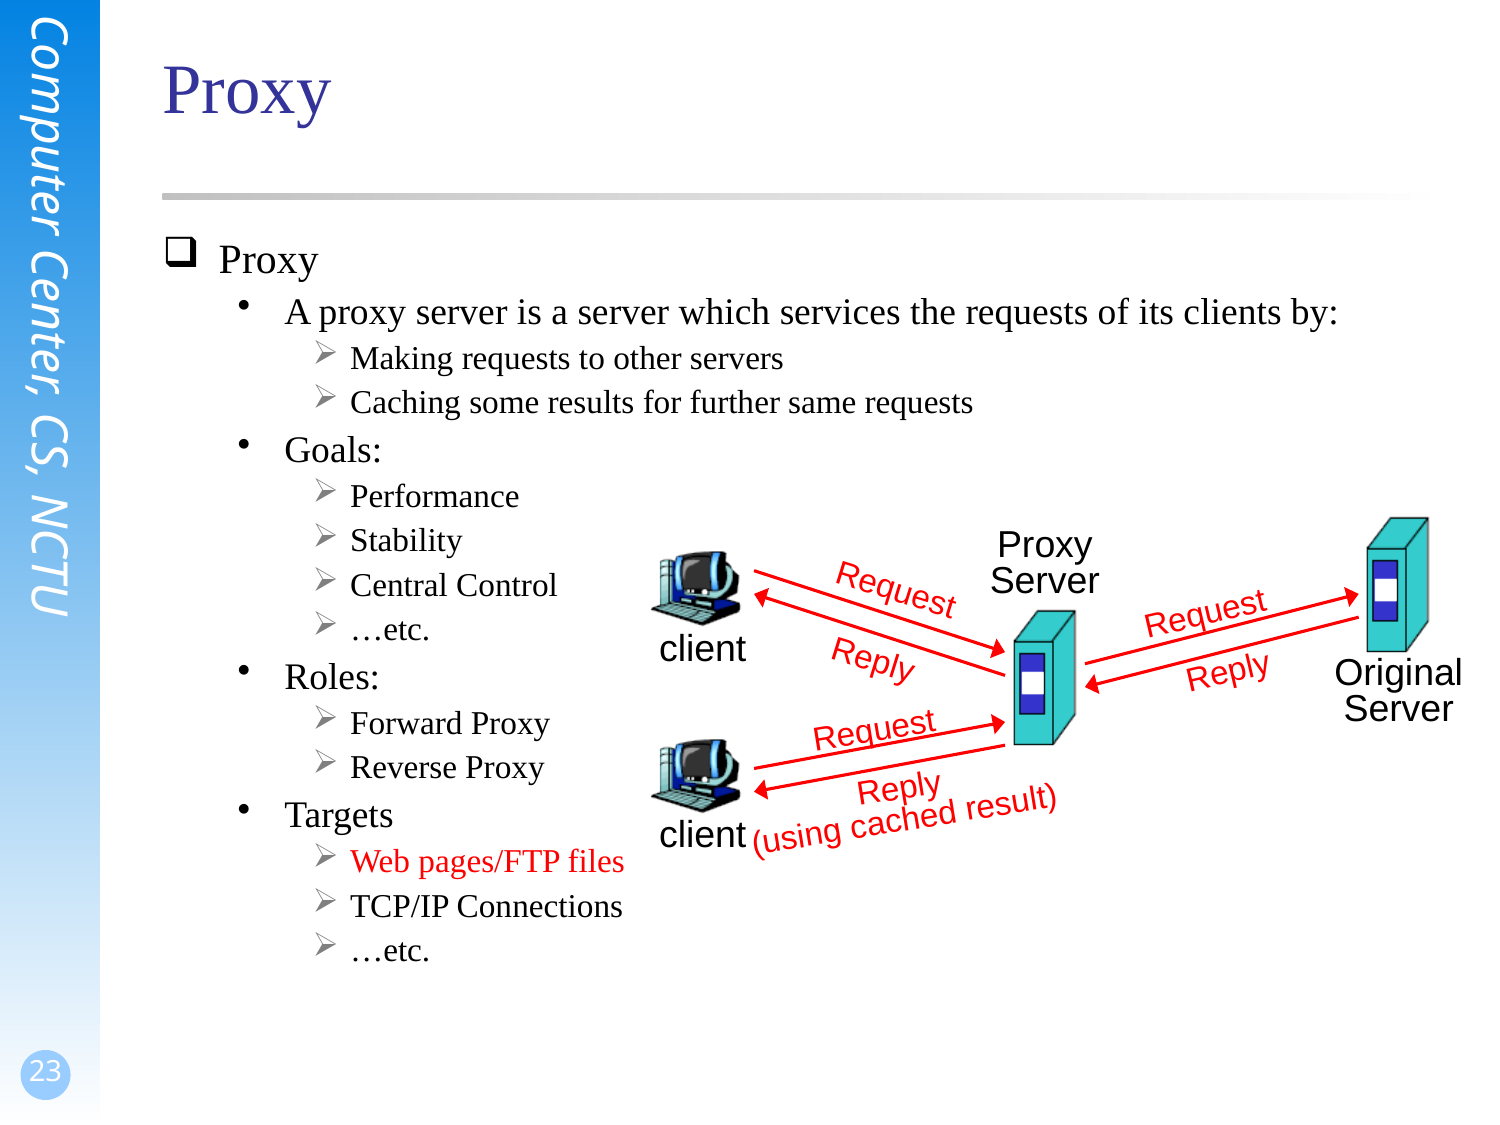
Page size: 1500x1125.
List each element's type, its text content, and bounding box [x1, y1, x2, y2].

list Proxy A proxy server is a server which services the requests of its clients by: Making requests to other servers Caching some results for further same requests Goals: Performance Stability Central Control …etc. Roles: Forward Proxy Reverse Proxy Targets Web pages/FTP files TCP/IP Connections …etc. [162, 237, 1438, 1000]
title Proxy [162, 42, 1438, 231]
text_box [649, 512, 1451, 851]
